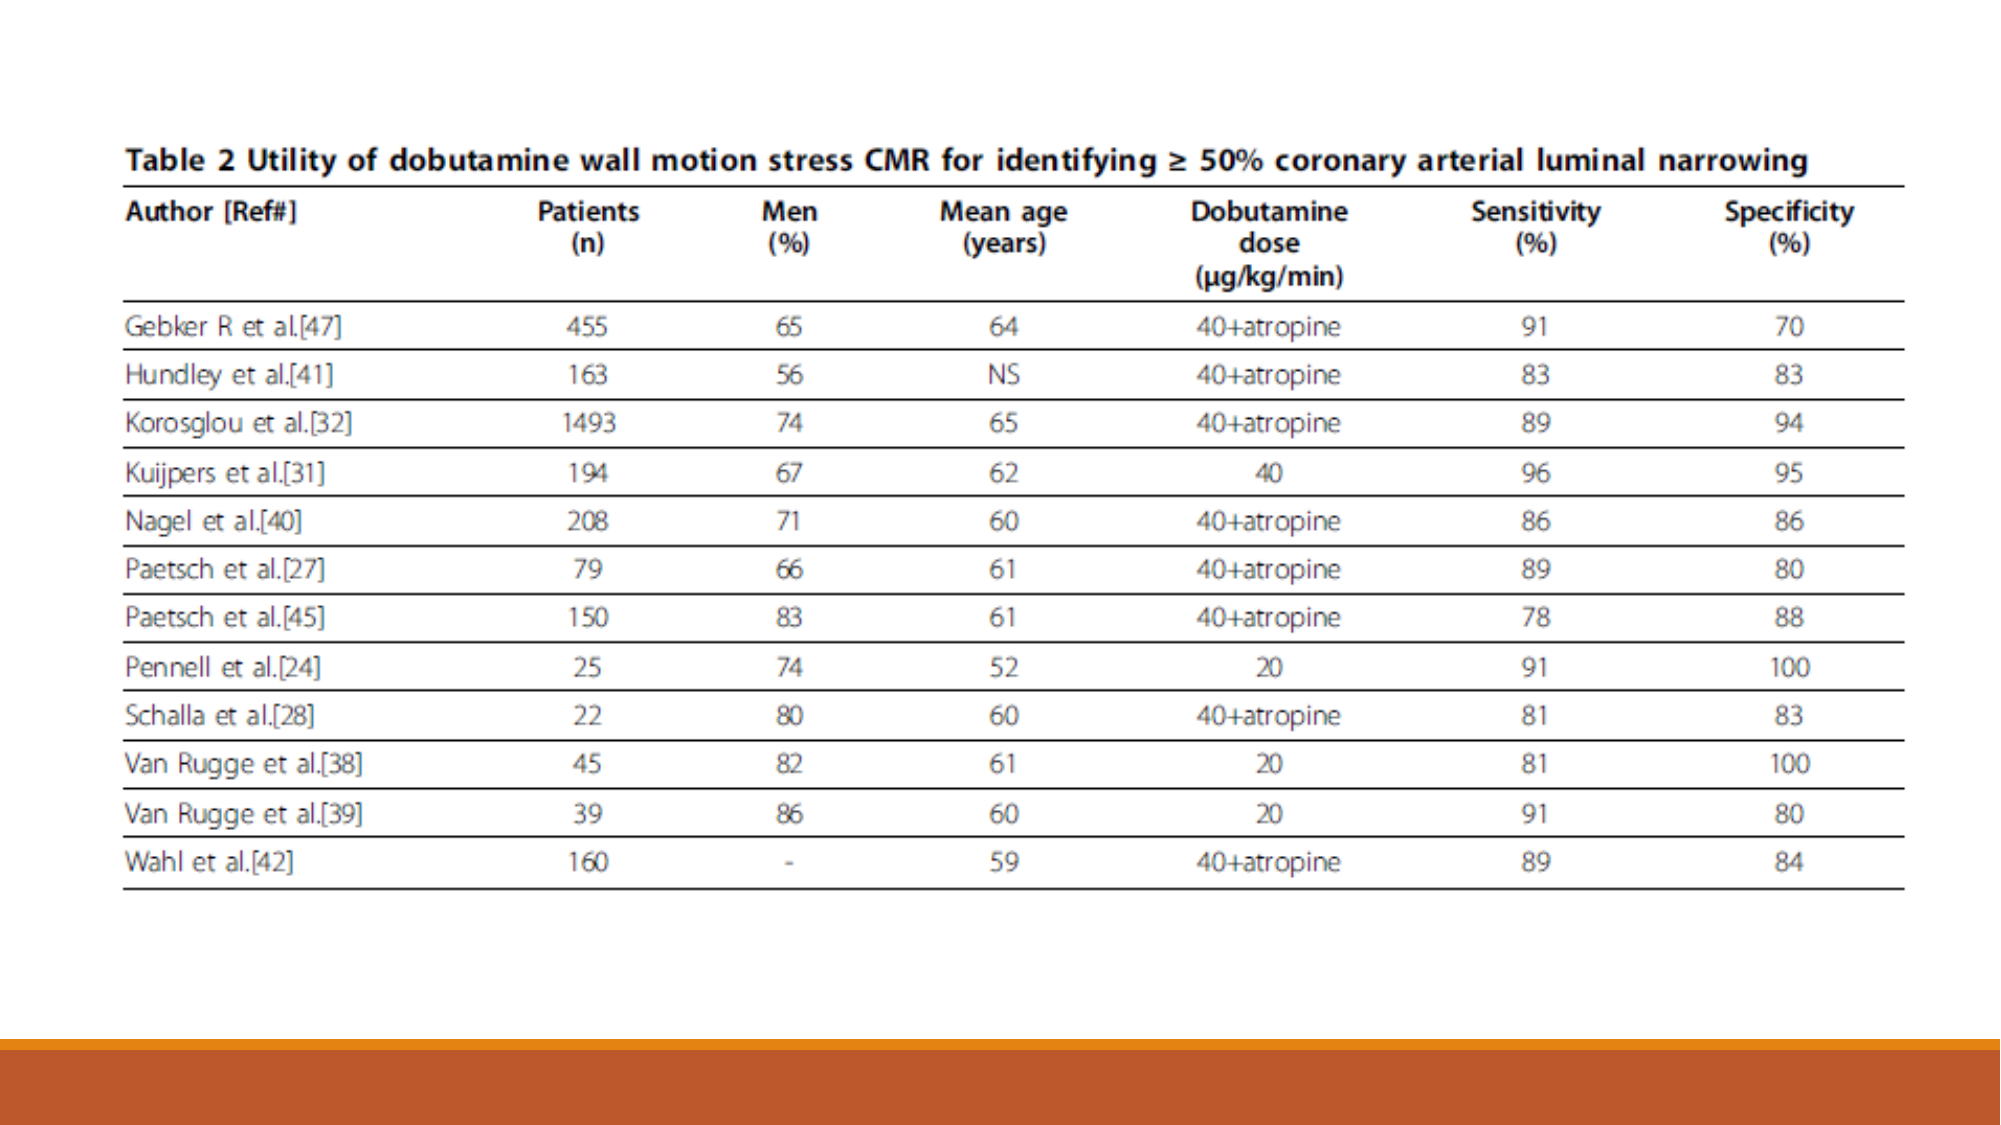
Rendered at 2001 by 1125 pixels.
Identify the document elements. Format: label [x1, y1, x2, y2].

picture [87, 120, 1923, 922]
